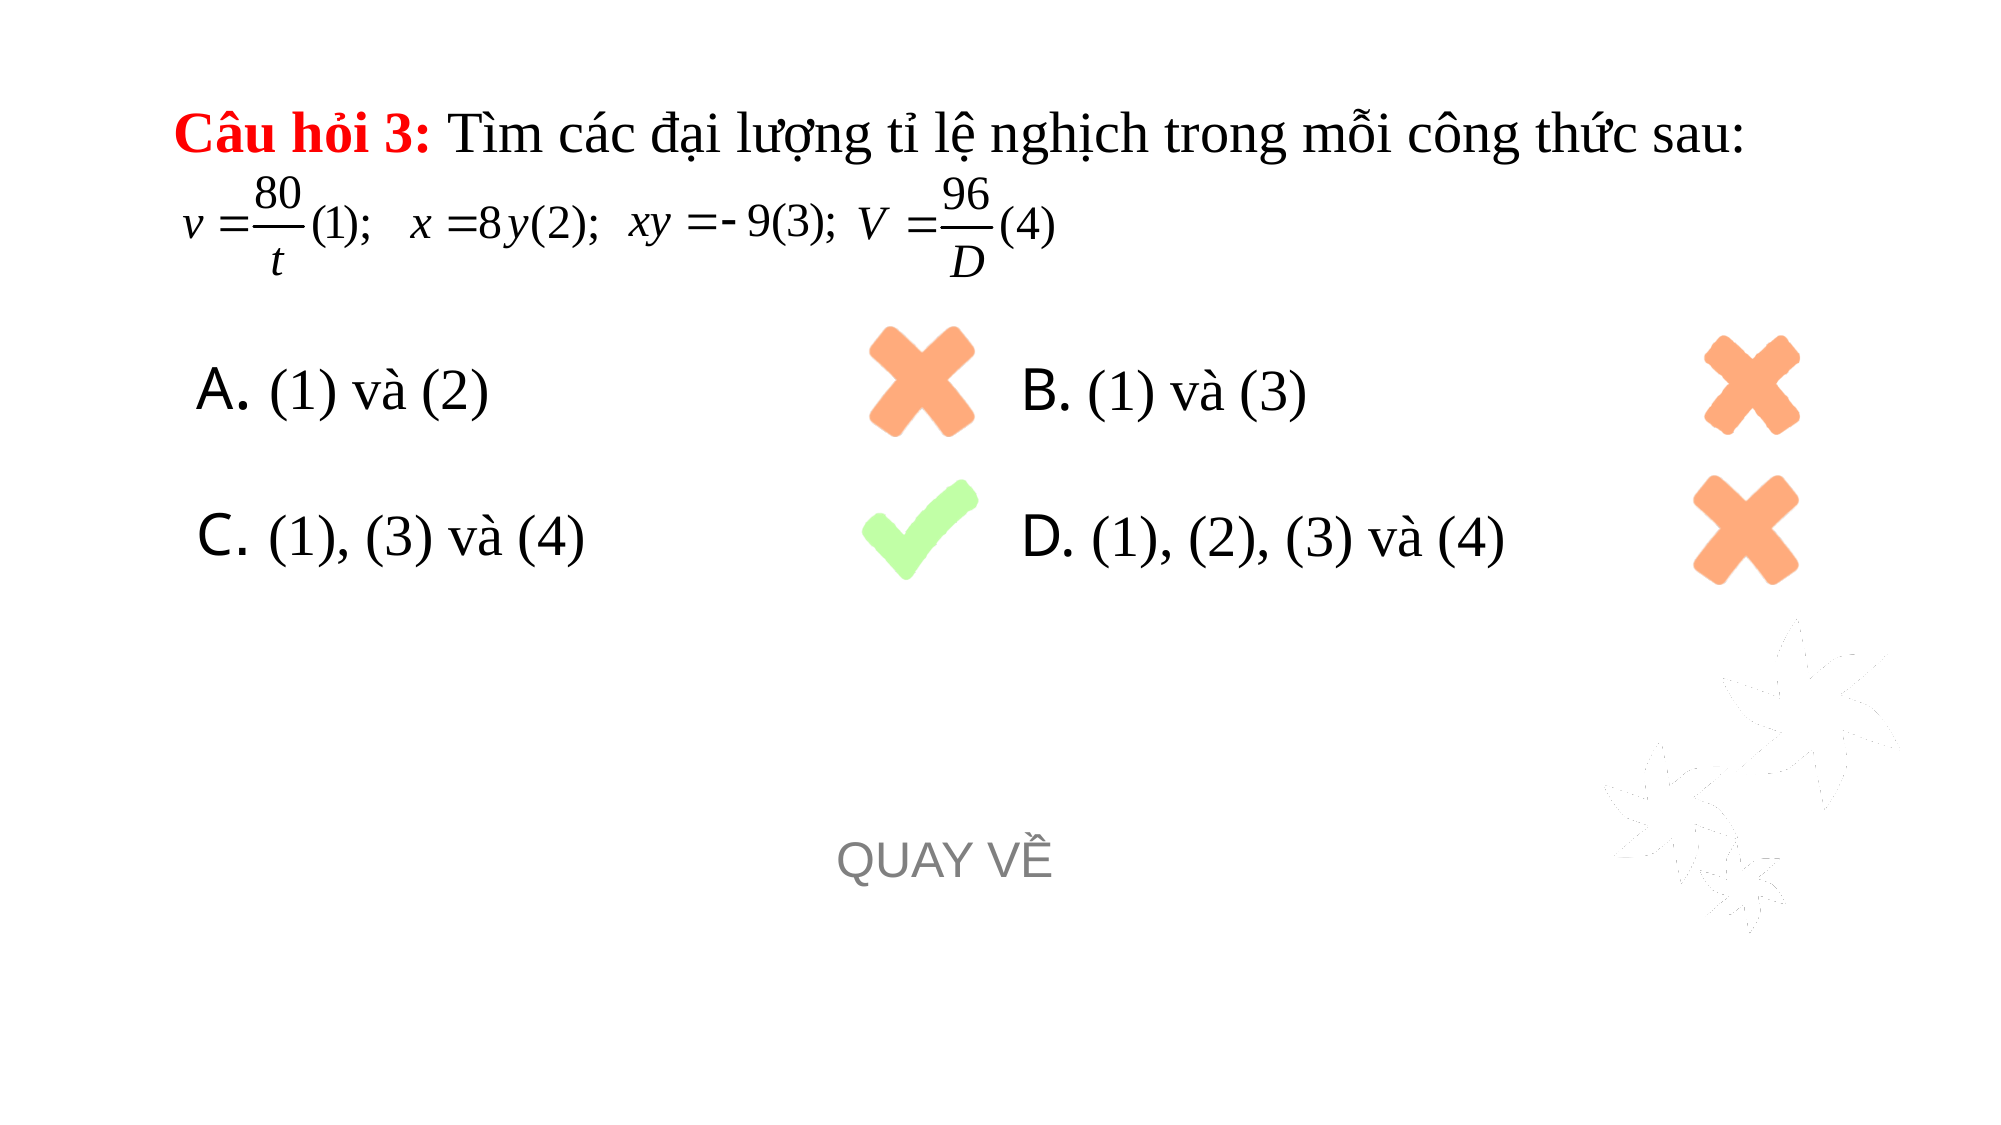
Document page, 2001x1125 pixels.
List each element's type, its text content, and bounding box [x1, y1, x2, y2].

picture [1690, 332, 1811, 438]
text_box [619, 192, 848, 257]
text_box QUAY VỀ [764, 770, 1154, 955]
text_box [175, 162, 380, 287]
picture [855, 475, 988, 582]
text_box B. (1) và (3) [1005, 319, 1811, 448]
picture [1603, 618, 1900, 935]
picture [1678, 472, 1811, 589]
text_box C. (1), (3) và (4) [181, 465, 988, 593]
text_box Câu hỏi 3: Tìm các đại lượng tỉ lệ nghịch trong mỗi công thức sau: [135, 31, 1865, 298]
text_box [401, 194, 609, 258]
text_box D. (1), (2), (3) và (4) [1005, 465, 1811, 594]
picture [854, 323, 987, 441]
text_box A. (1) và (2) [181, 319, 988, 447]
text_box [853, 163, 1065, 288]
